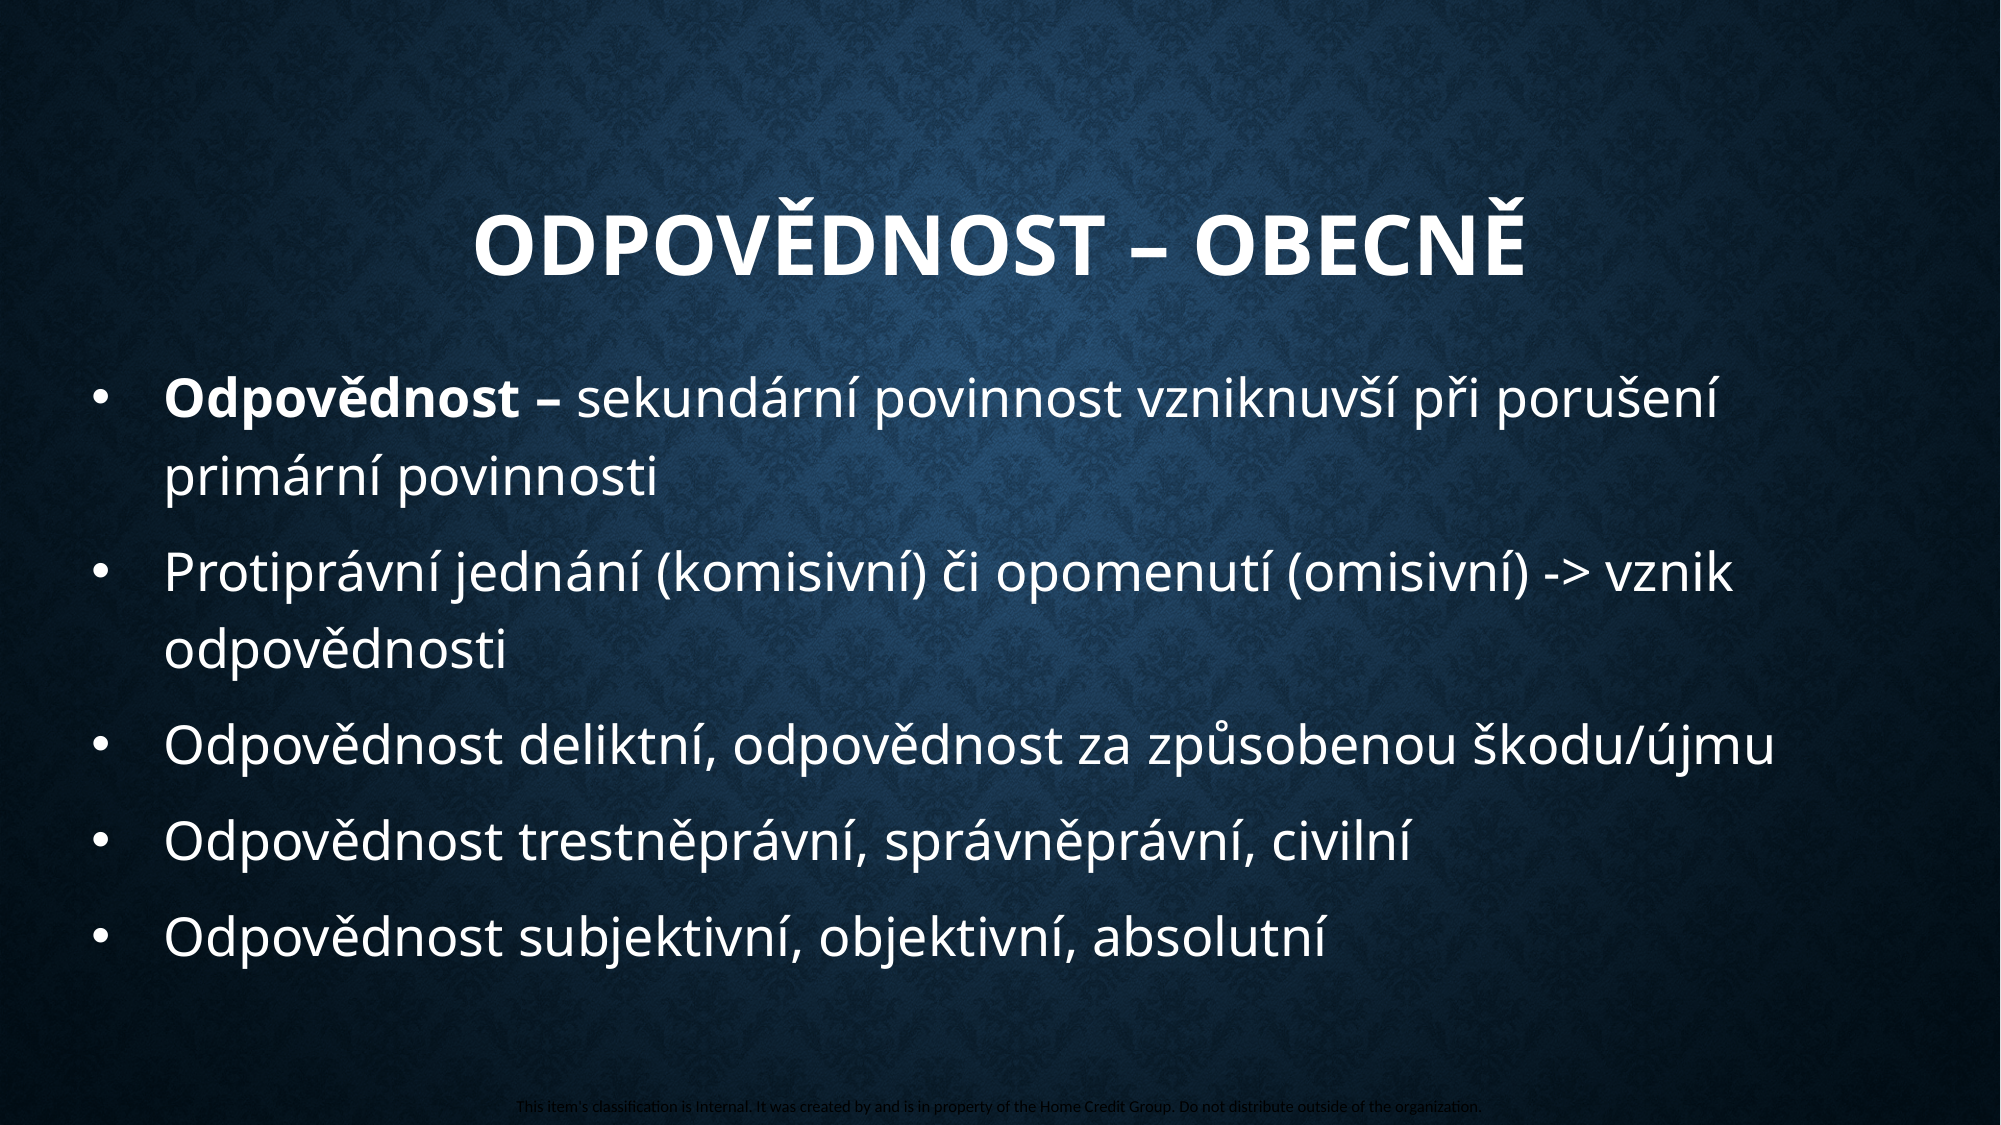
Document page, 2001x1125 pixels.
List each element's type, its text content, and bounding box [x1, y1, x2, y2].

subtitle Odpovědnost – sekundární povinnost vzniknuvší při porušení primární povinnosti Protiprávní jednání (komisivní) či opomenutí (omisivní) -> vznik odpovědnosti Odpovědnost deliktní, odpovědnost za způsobenou škodu/újmu Odpovědnost trestněprávní, správněprávní, civilní Odpovědnost subjektivní, objektivní, absolutní [76, 343, 1924, 981]
title Odpovědnost – obecně [215, 0, 1785, 301]
